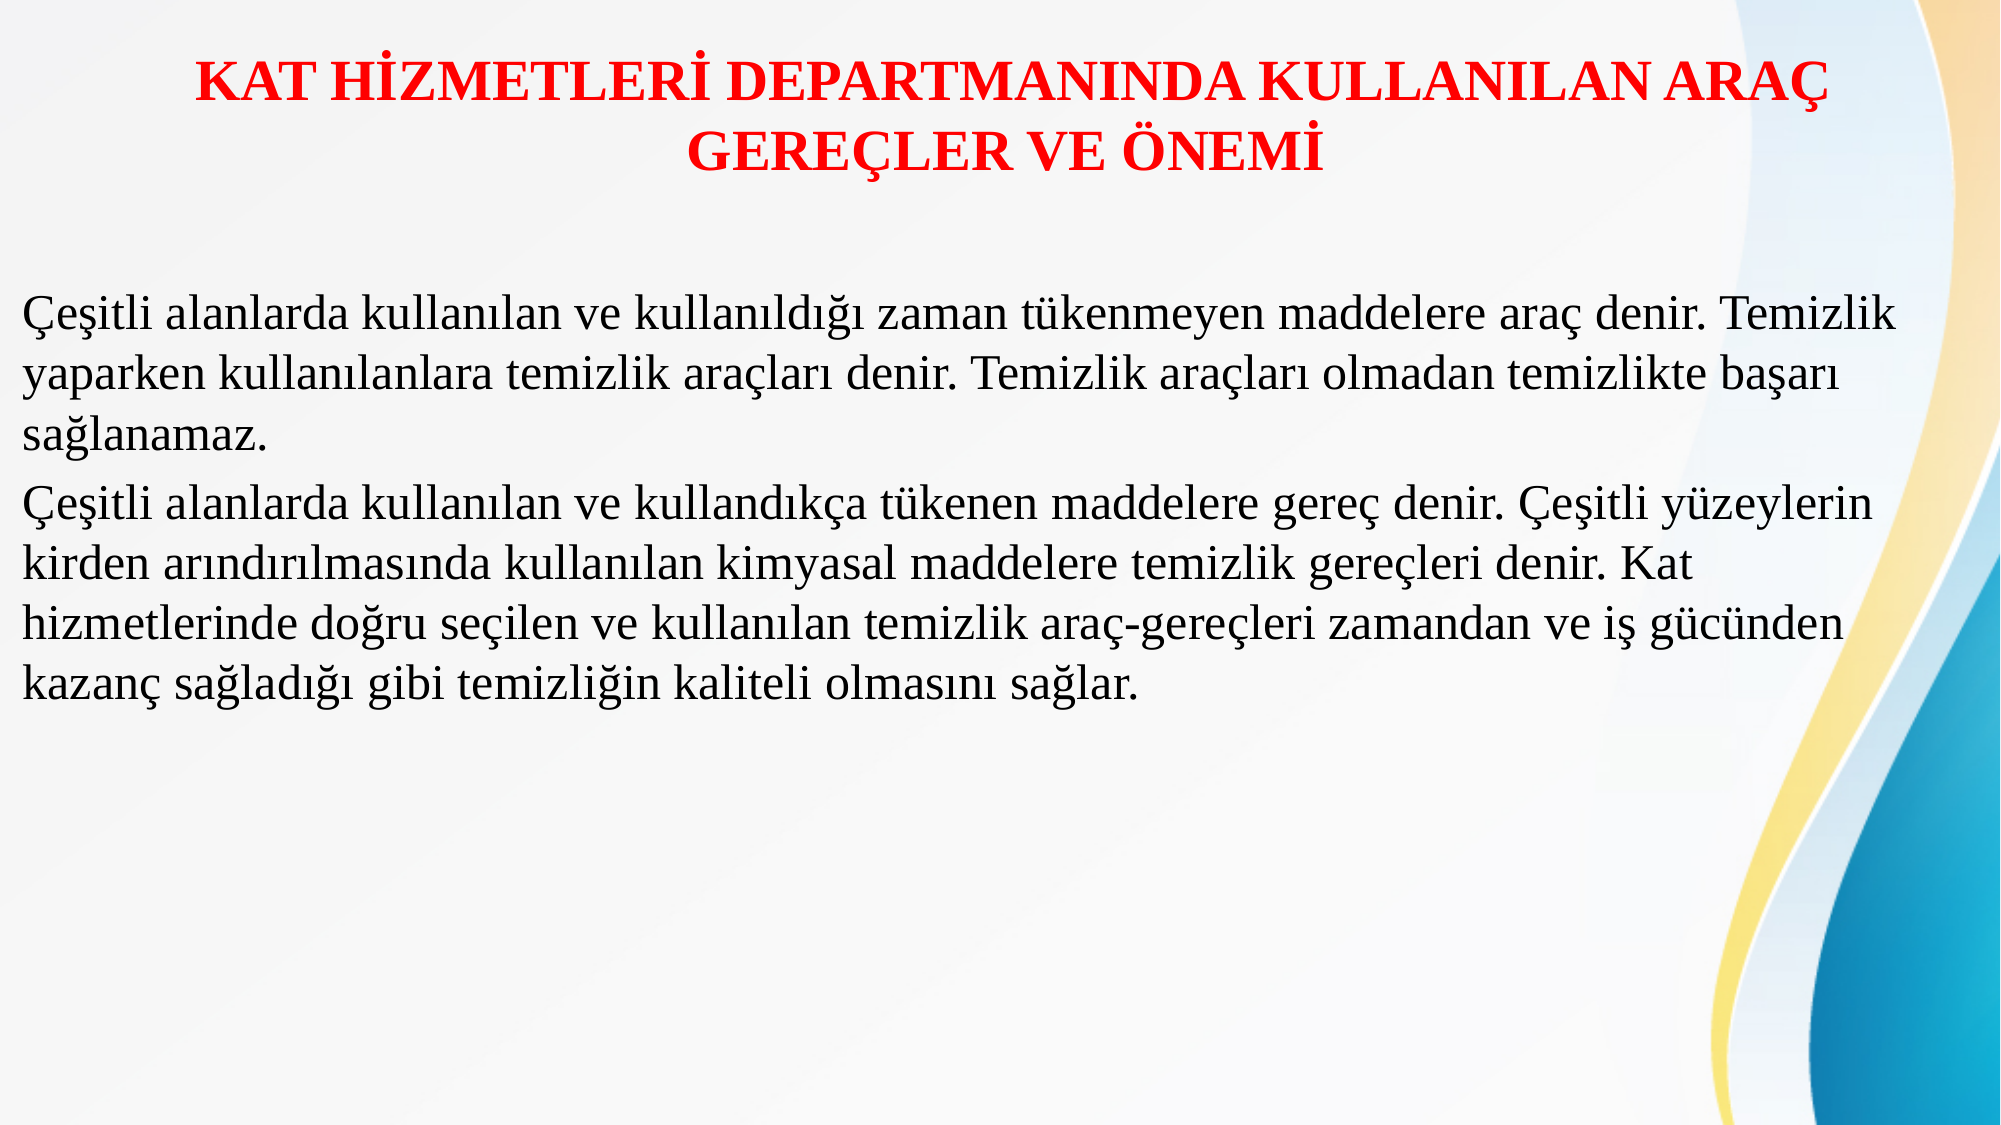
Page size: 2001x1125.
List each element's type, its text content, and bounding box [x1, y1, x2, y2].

title KAT HİZMETLERİ DEPARTMANINDA KULLANILAN ARAÇ GEREÇLER VE ÖNEMİ [35, 30, 1992, 192]
list Çeşitli alanlarda kullanılan ve kullanıldığı zaman tükenmeyen maddelere araç denir. Temizlik yaparken kullanılanlara temizlik araçları denir. Temizlik araçları olmadan temizlikte başarı sağlanamaz. Çeşitli alanlarda kullanılan ve kullandıkça tükenen maddelere gereç denir. Çeşitli yüzeylerin kirden arındırılmasında kullanılan kimyasal maddelere temizlik gereçleri denir. Kat hizmetlerinde doğru seçilen ve kullanılan temizlik araç-gereçleri zamandan ve iş gücünden kazanç sağladığı gibi temizliğin kaliteli olmasını sağlar. [7, 192, 1992, 1105]
picture [0, 0, 2001, 1125]
